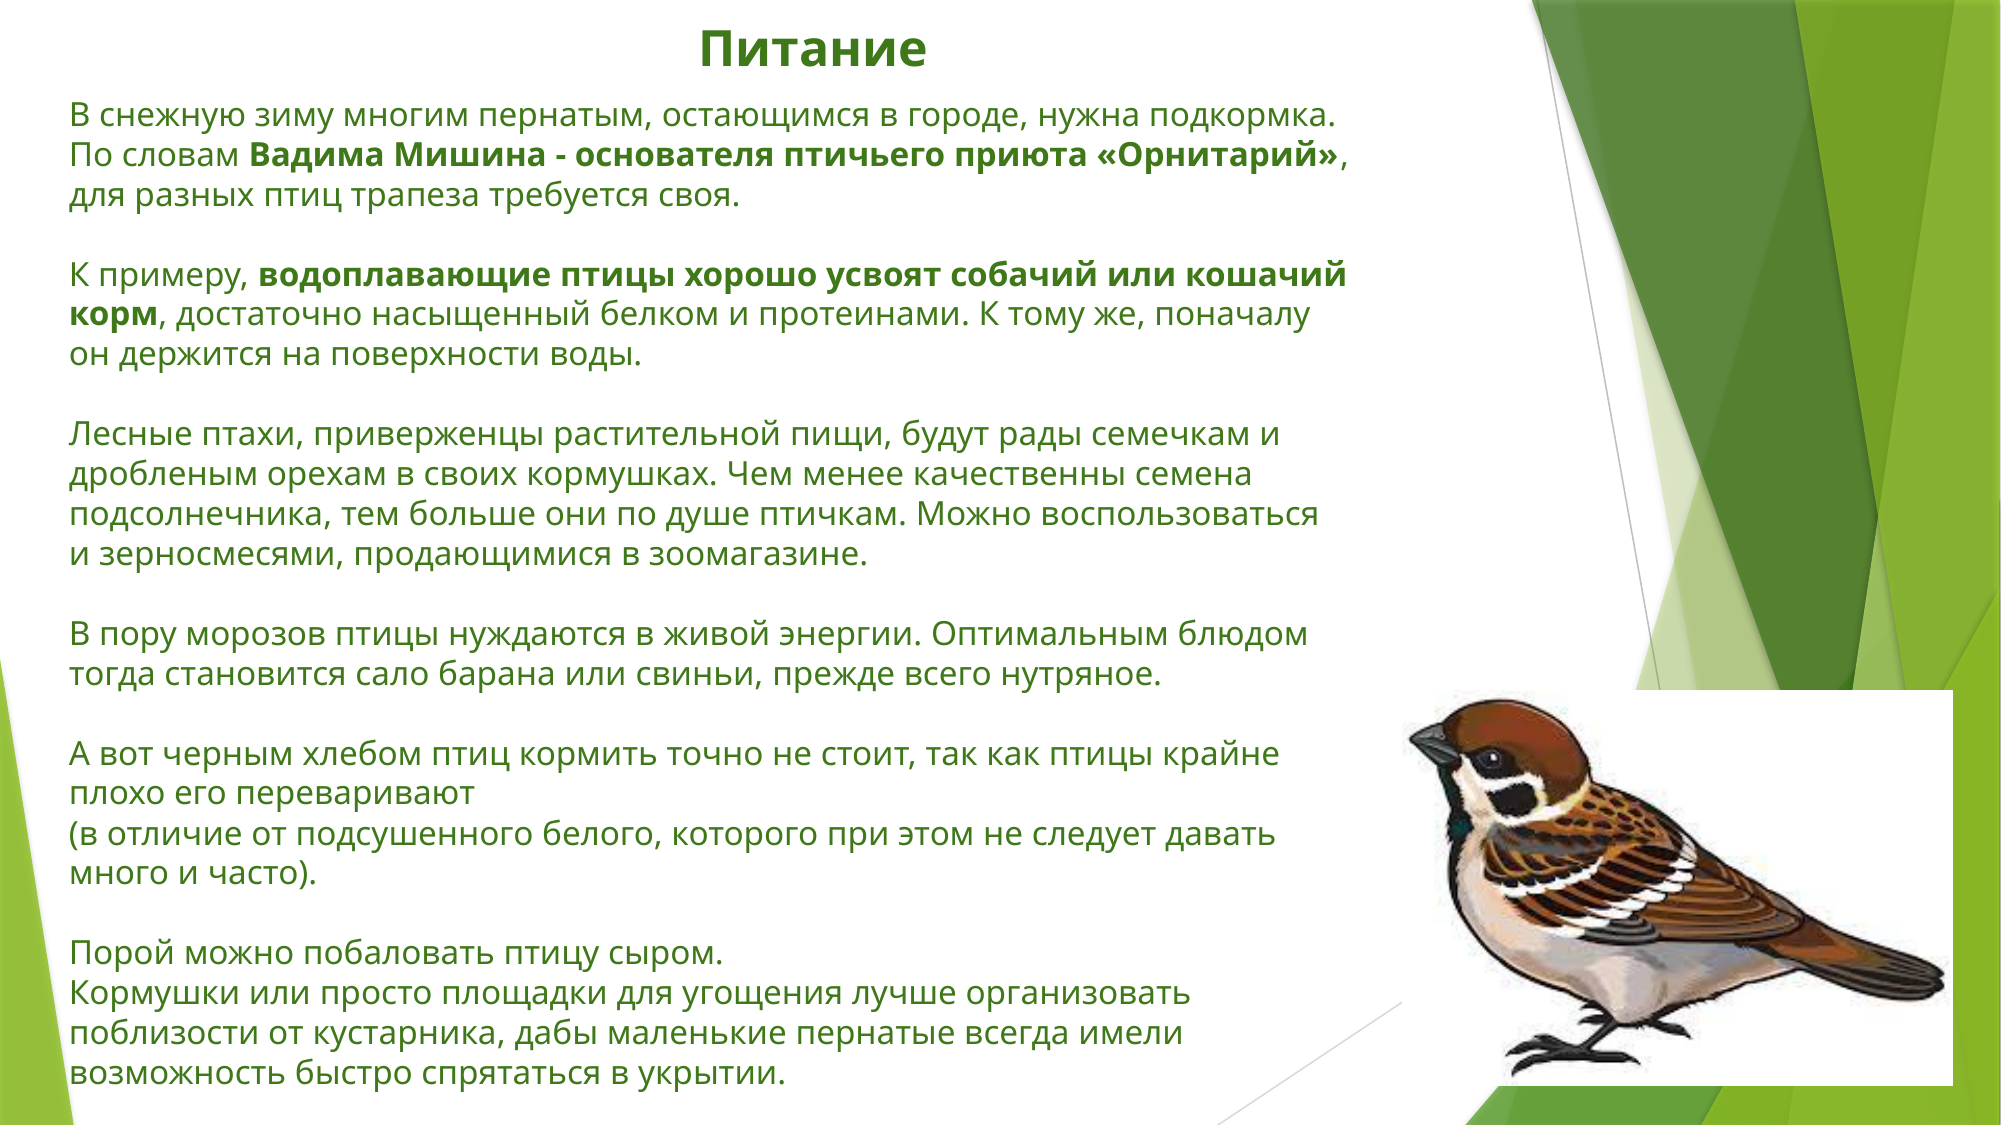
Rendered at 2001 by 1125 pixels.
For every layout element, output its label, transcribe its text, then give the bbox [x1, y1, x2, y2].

text_box Питание [99, 9, 1526, 85]
picture [1401, 689, 1954, 1086]
text_box В снежную зиму многим пернатым, остающимся в городе, нужна подкормка. По словам Вадима Мишина - основателя птичьего приюта «Орнитарий», для разных птиц трапеза требуется своя. К примеру, водоплавающие птицы хорошо усвоят собачий или кошачий корм, достаточно насыщенный белком и протеинами. К тому же, поначалу он держится на поверхности воды. Лесные птахи, приверженцы растительной пищи, будут рады семечкам и дробленым орехам в своих кормушках. Чем менее качественны семена подсолнечника, тем больше они по душе птичкам. Можно воспользоваться и зерносмесями, продающимися в зоомагазине. В пору морозов птицы нуждаются в живой энергии. Оптимальным блюдом тогда становится сало барана или свиньи, прежде всего нутряное. А вот черным хлебом птиц кормить точно не стоит, так как птицы крайне плохо его переваривают (в отличие от подсушенного белого, которого при этом не следует давать много и часто). Порой можно побаловать птицу сыром. Кормушки или просто площадки для угощения лучше организовать поблизости от кустарника, дабы маленькие пернатые всегда имели возможность быстро спрятаться в укрытии. [54, 85, 1365, 1099]
